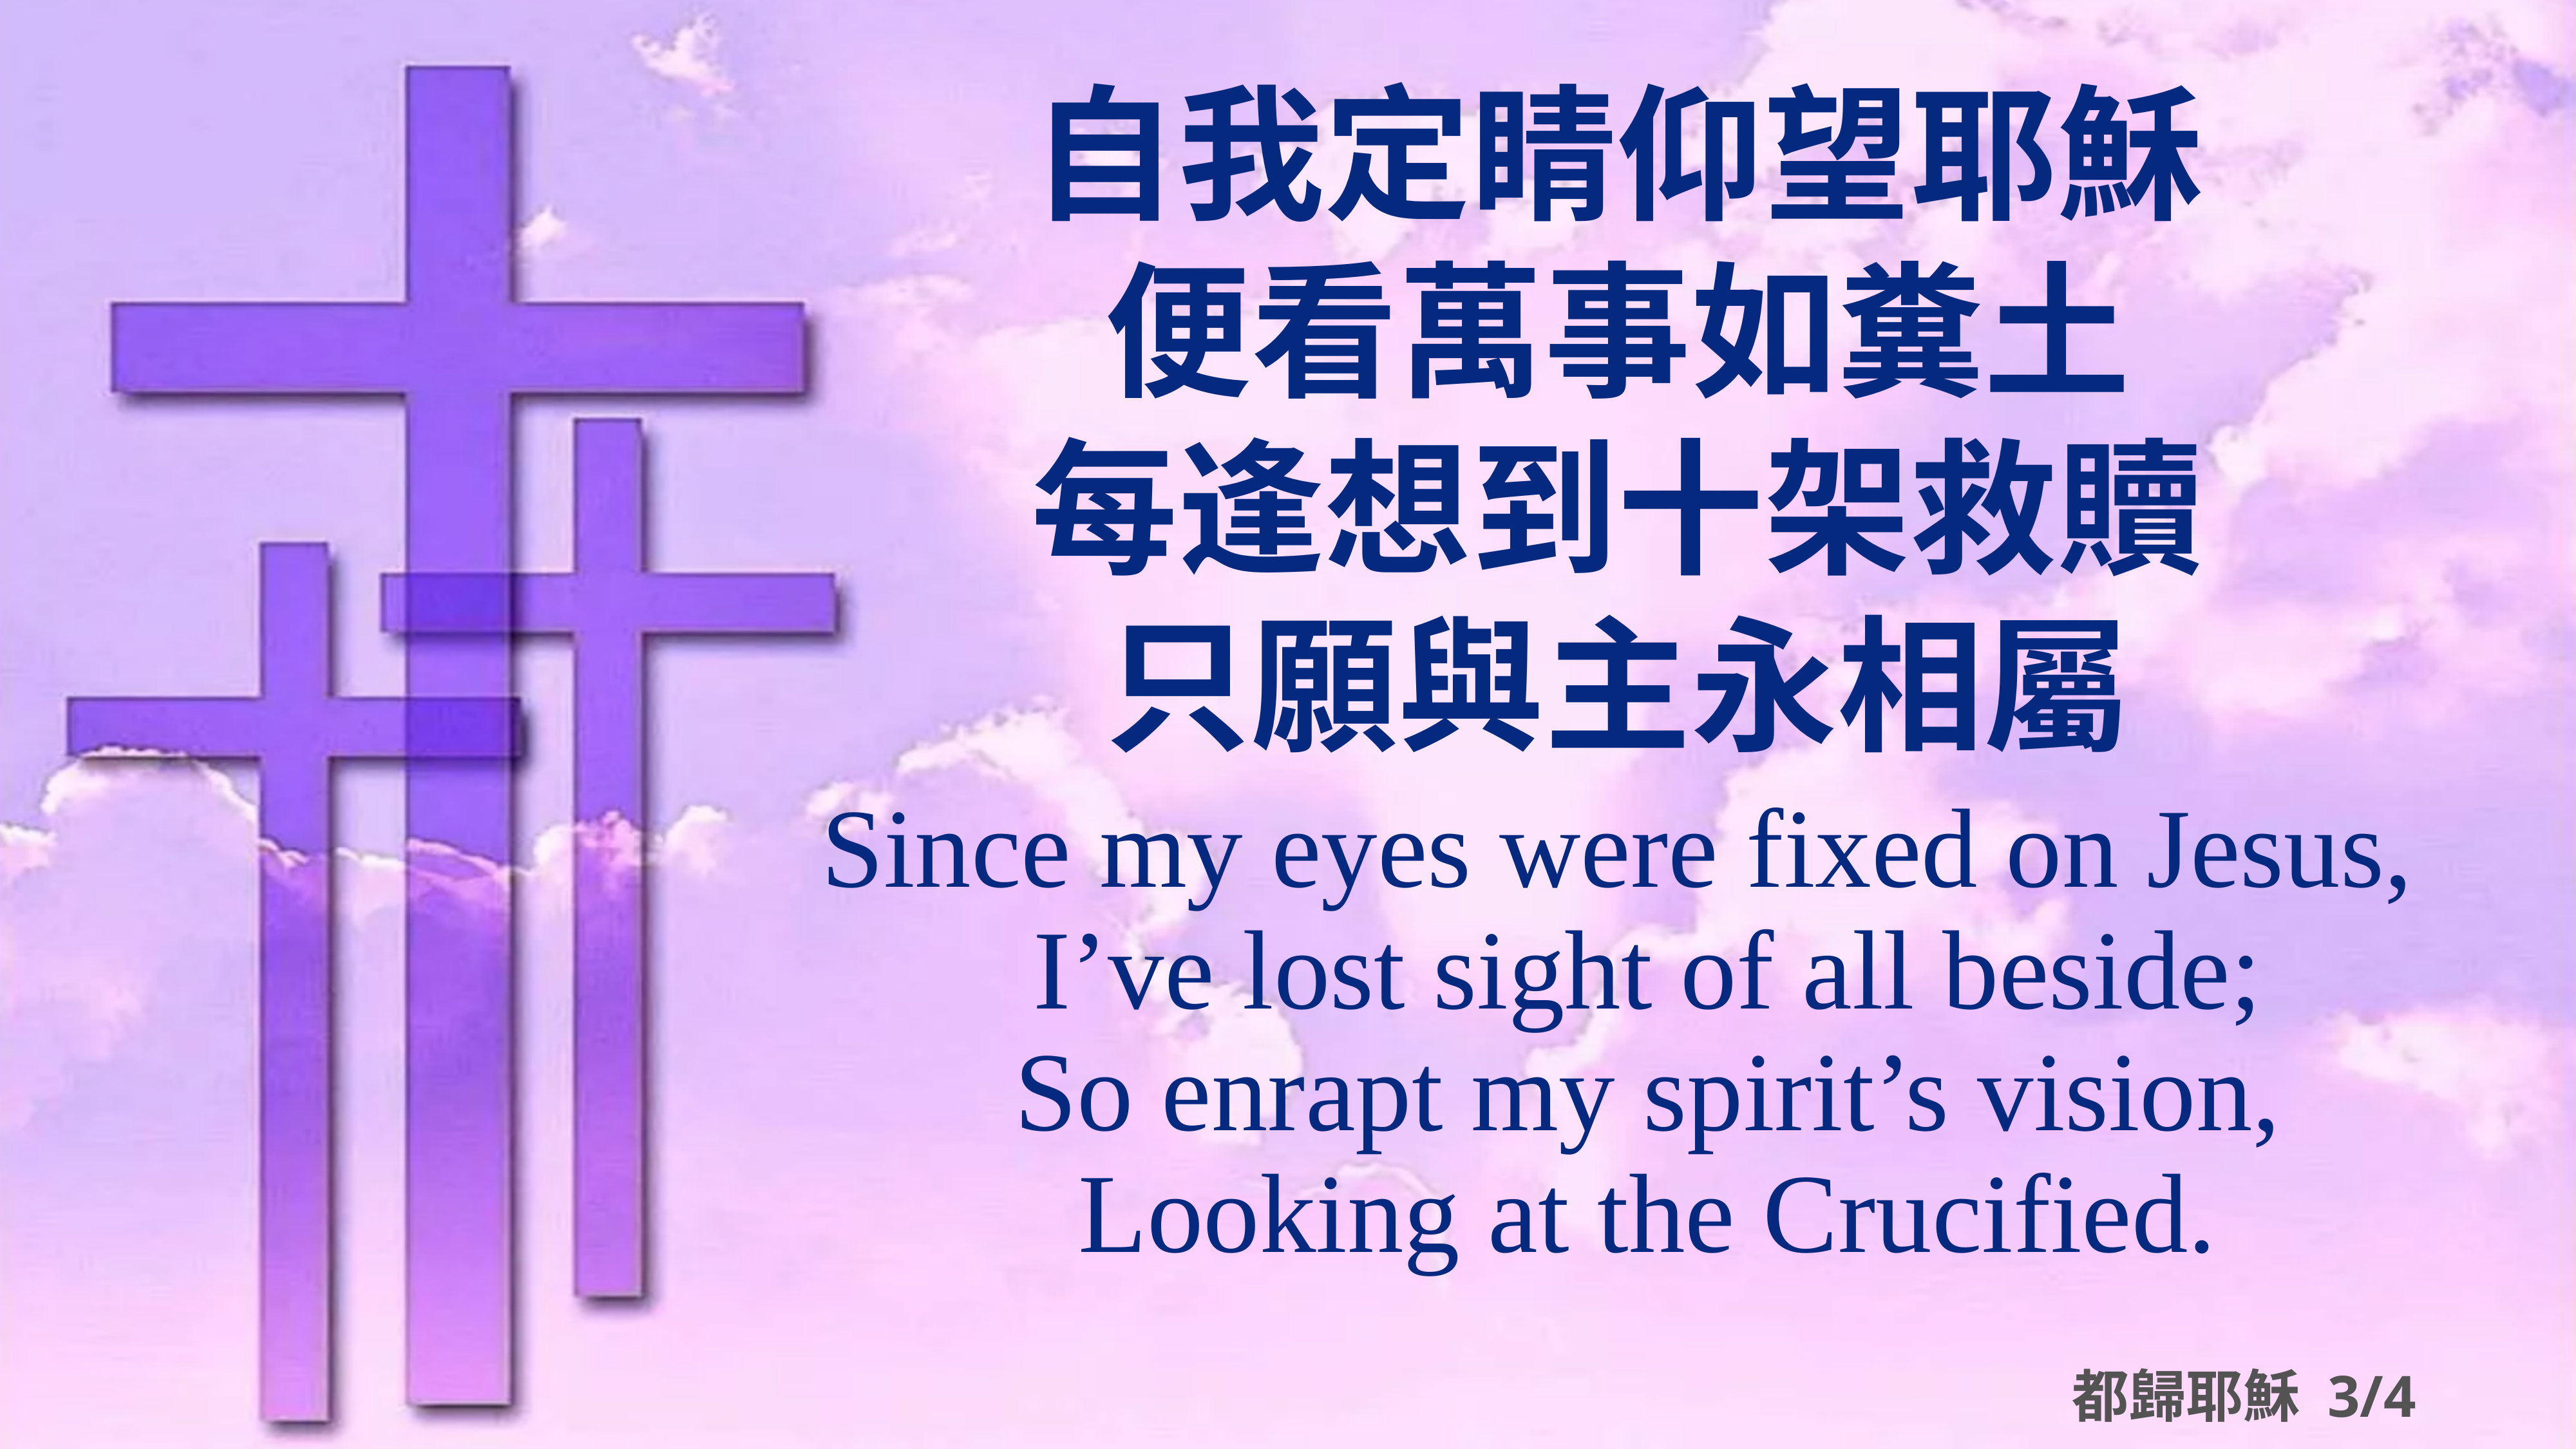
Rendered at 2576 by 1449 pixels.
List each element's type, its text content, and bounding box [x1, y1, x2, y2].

picture [0, 0, 2576, 1449]
text_box 自我定睛仰望耶穌 便看萬事如糞土 每逢想到十架救贖 只願與主永相屬 Since my eyes were fixed on Jesus, I’ve lost sight of all beside; So enrapt my spirit’s vision, Looking at the Crucified. [691, 16, 2544, 1342]
text_box 都歸耶穌 3/4 [1937, 1344, 2552, 1444]
